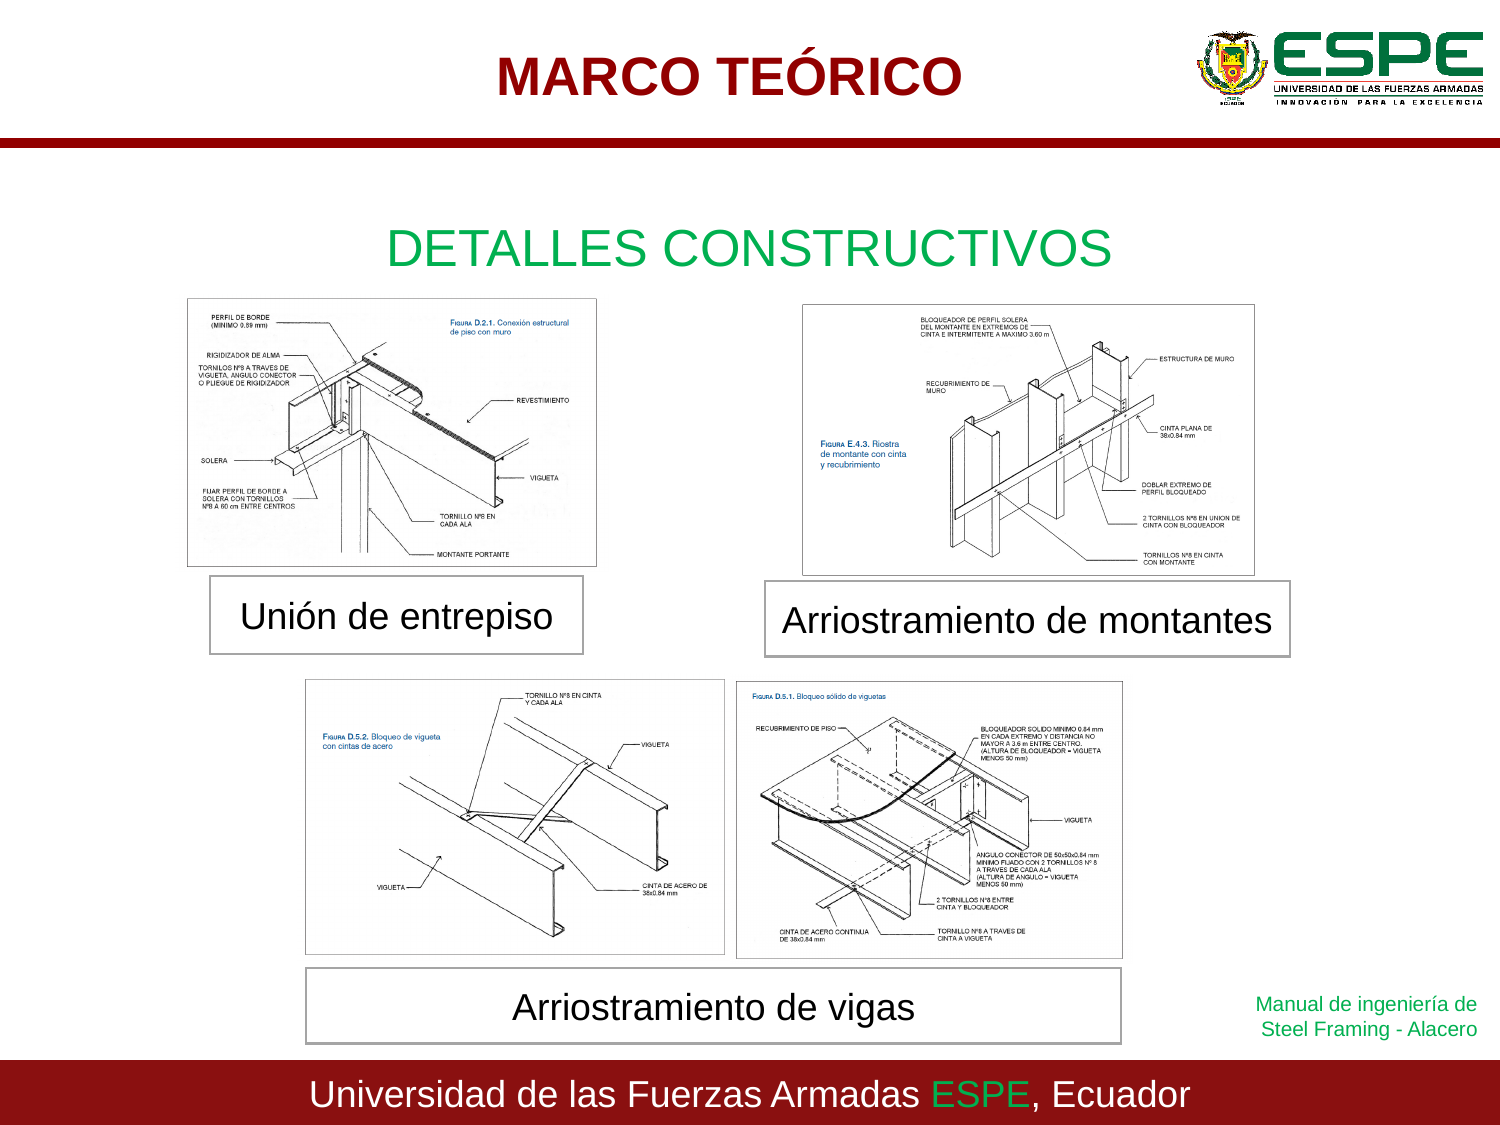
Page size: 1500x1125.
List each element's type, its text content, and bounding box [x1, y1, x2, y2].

picture [175, 294, 609, 572]
picture [297, 673, 1133, 964]
title MARCO TEÓRICO [0, 6, 1481, 141]
text_box Unión de entrepiso [209, 575, 584, 655]
picture [1197, 30, 1483, 105]
text_box Arriostramiento de montantes [764, 580, 1291, 658]
text_box Manual de ingeniería de Steel Framing - Alacero [1238, 983, 1500, 1048]
text_box Arriostramiento de vigas [305, 967, 1122, 1045]
picture [796, 299, 1259, 583]
text_box Universidad de las Fuerzas Armadas ESPE, Ecuador [0, 1060, 1500, 1125]
text_box [0, 141, 1500, 285]
text_box DETALLES CONSTRUCTIVOS [371, 206, 1129, 284]
